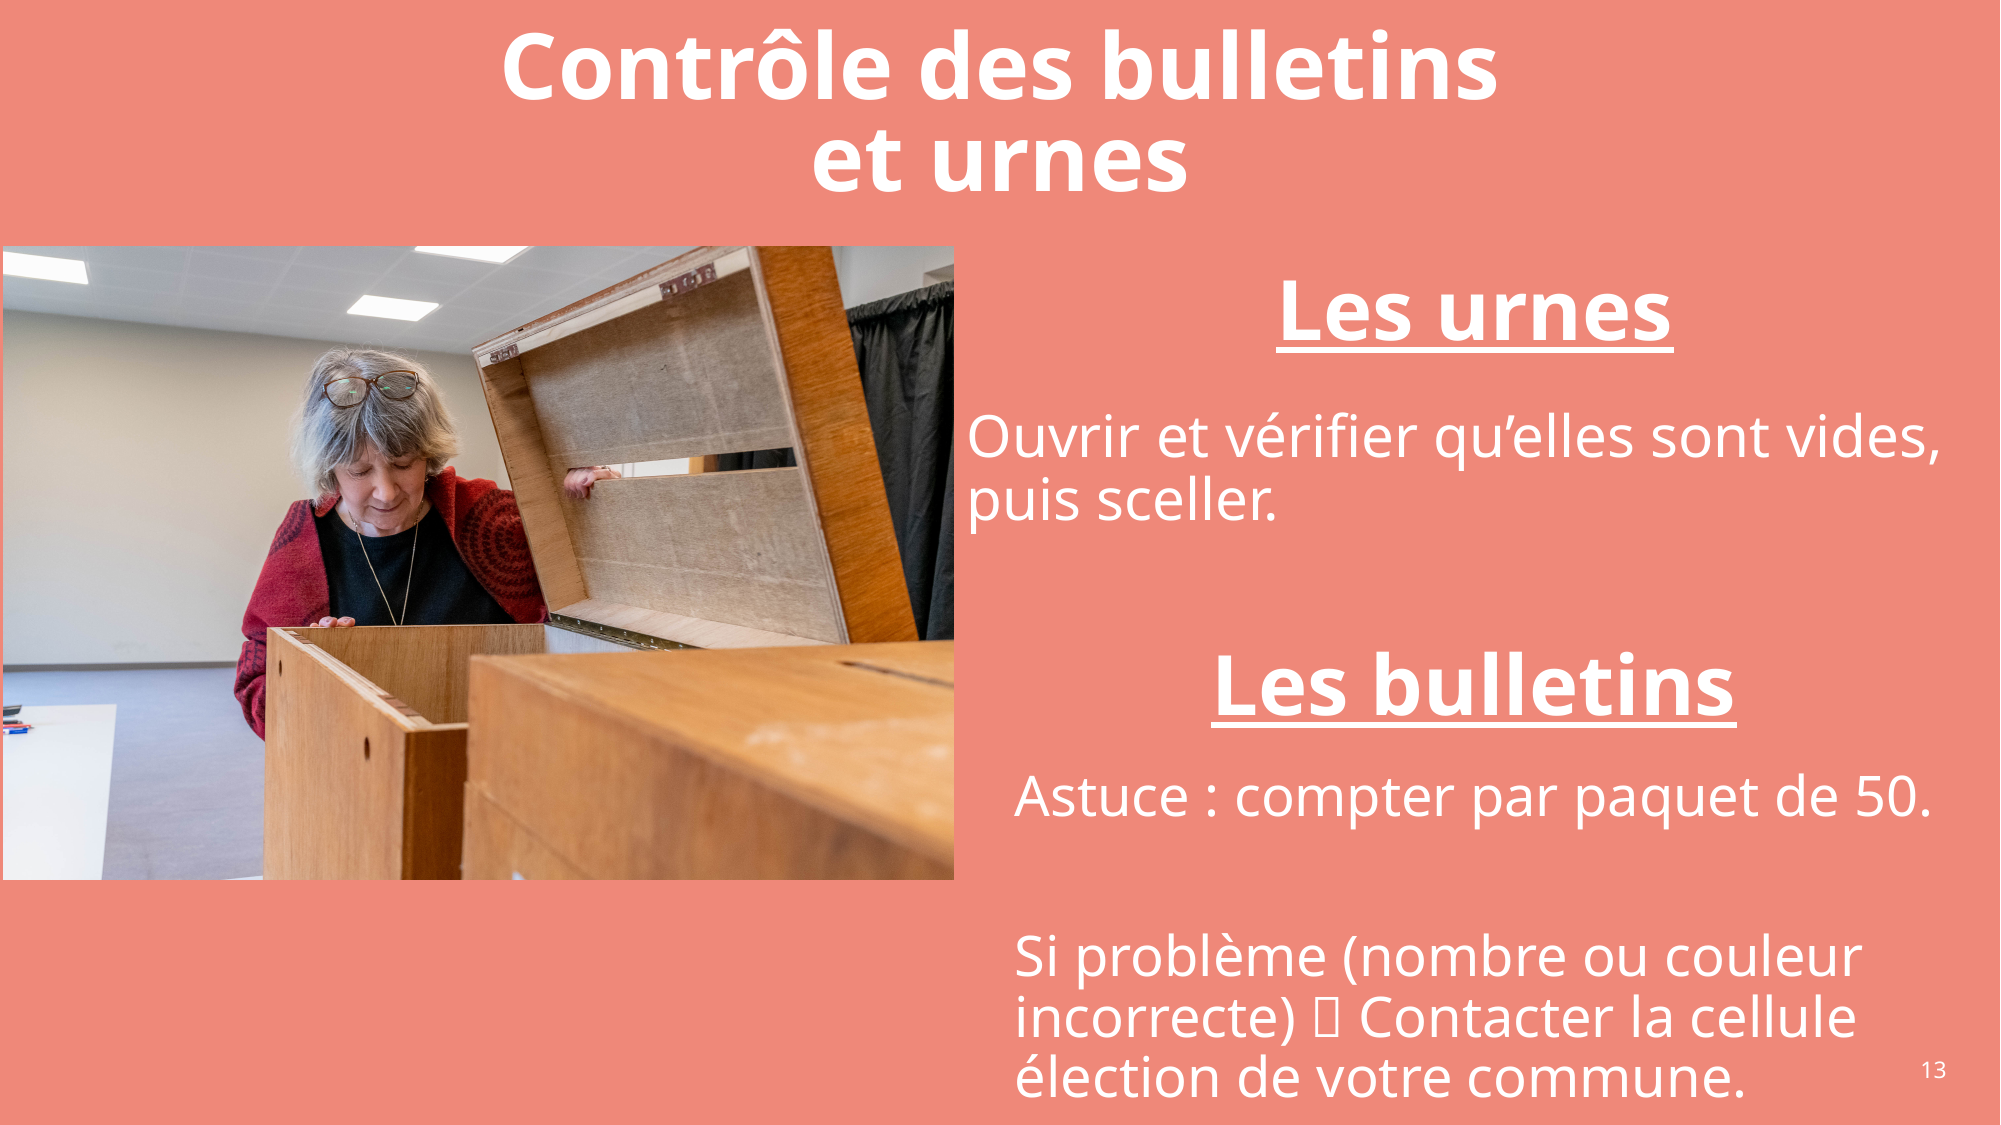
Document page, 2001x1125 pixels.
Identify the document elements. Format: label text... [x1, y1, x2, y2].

picture [3, 246, 954, 881]
list Ouvrir et vérifier qu’elles sont vides, puis sceller. [951, 399, 1998, 1125]
list Les urnes [954, 248, 2000, 367]
slide_number 13 [1511, 1041, 1962, 1102]
title Contrôle des bulletins et urnes [475, 0, 1526, 218]
